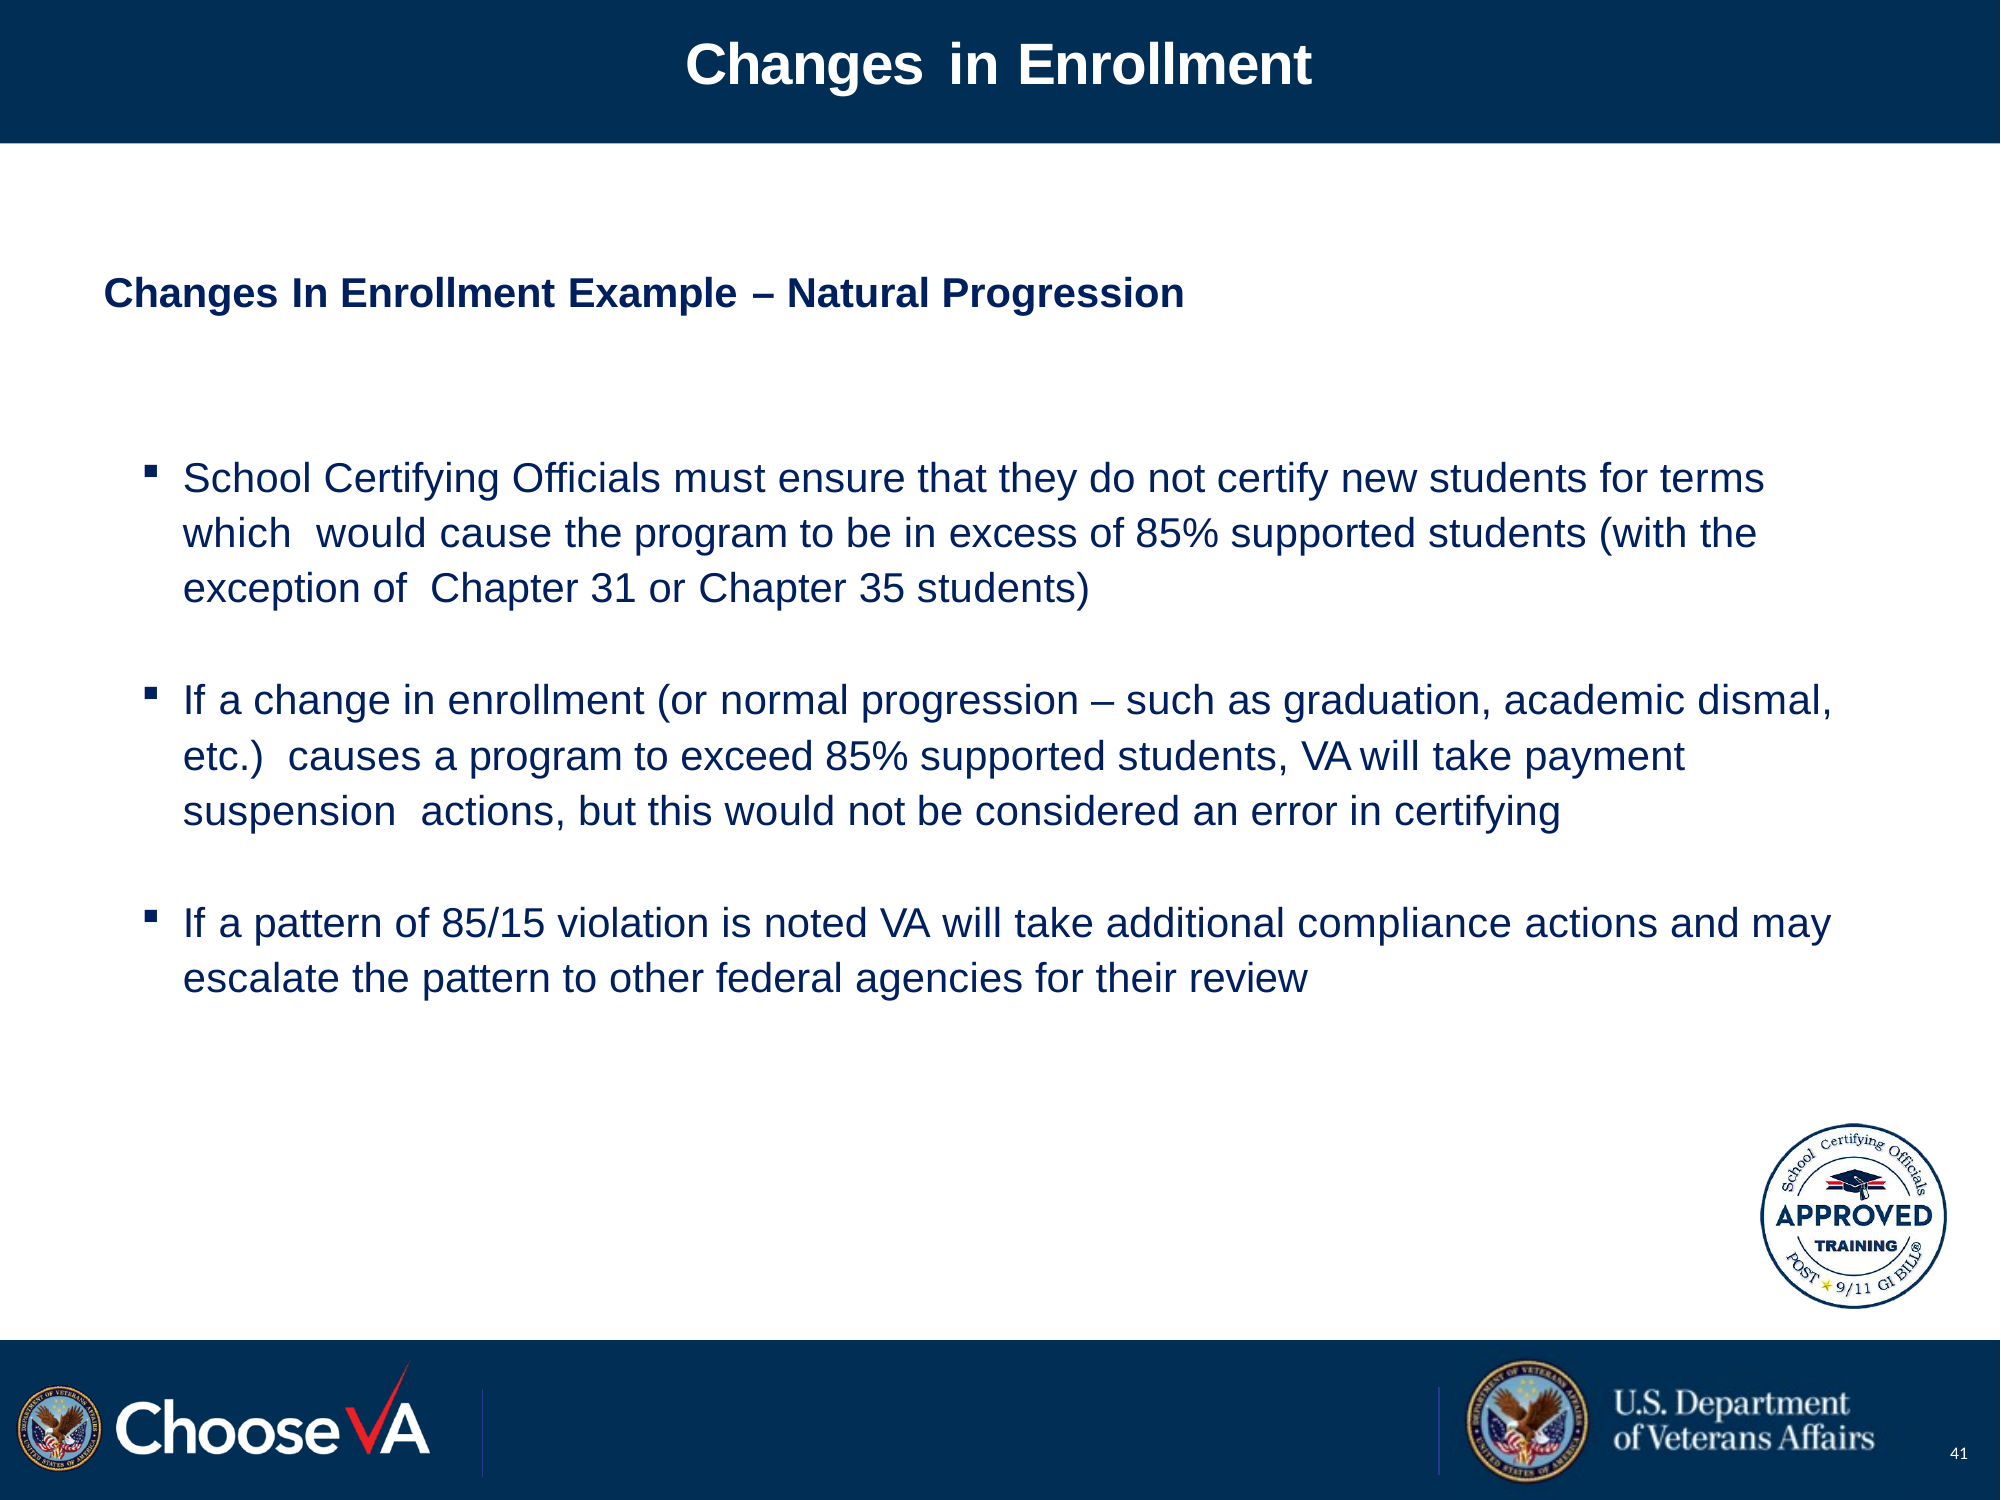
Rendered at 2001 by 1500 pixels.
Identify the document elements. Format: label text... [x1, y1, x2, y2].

picture [16, 1359, 430, 1472]
title Changes in Enrollment [683, 24, 1317, 278]
picture [1449, 1348, 1919, 1500]
picture [1760, 1123, 1947, 1309]
text_box School Certifying Officials must ensure that they do not certify new students for terms which would cause the program to be in excess of 85% supported students (with the exception of Chapter 31 or Chapter 35 students) If a change in enrollment (or normal progression – such as graduation, academic dismal, etc.) causes a program to exceed 85% supported students, VA will take payment suspension actions, but this would not be considered an error in certifying If a pattern of 85/15 violation is noted VA will take additional compliance actions and may escalate the pattern to other federal agencies for their review [139, 443, 1907, 1002]
text_box Changes In Enrollment Example – Natural Progression [101, 264, 1187, 317]
slide_number 41 [1943, 1443, 1979, 1500]
